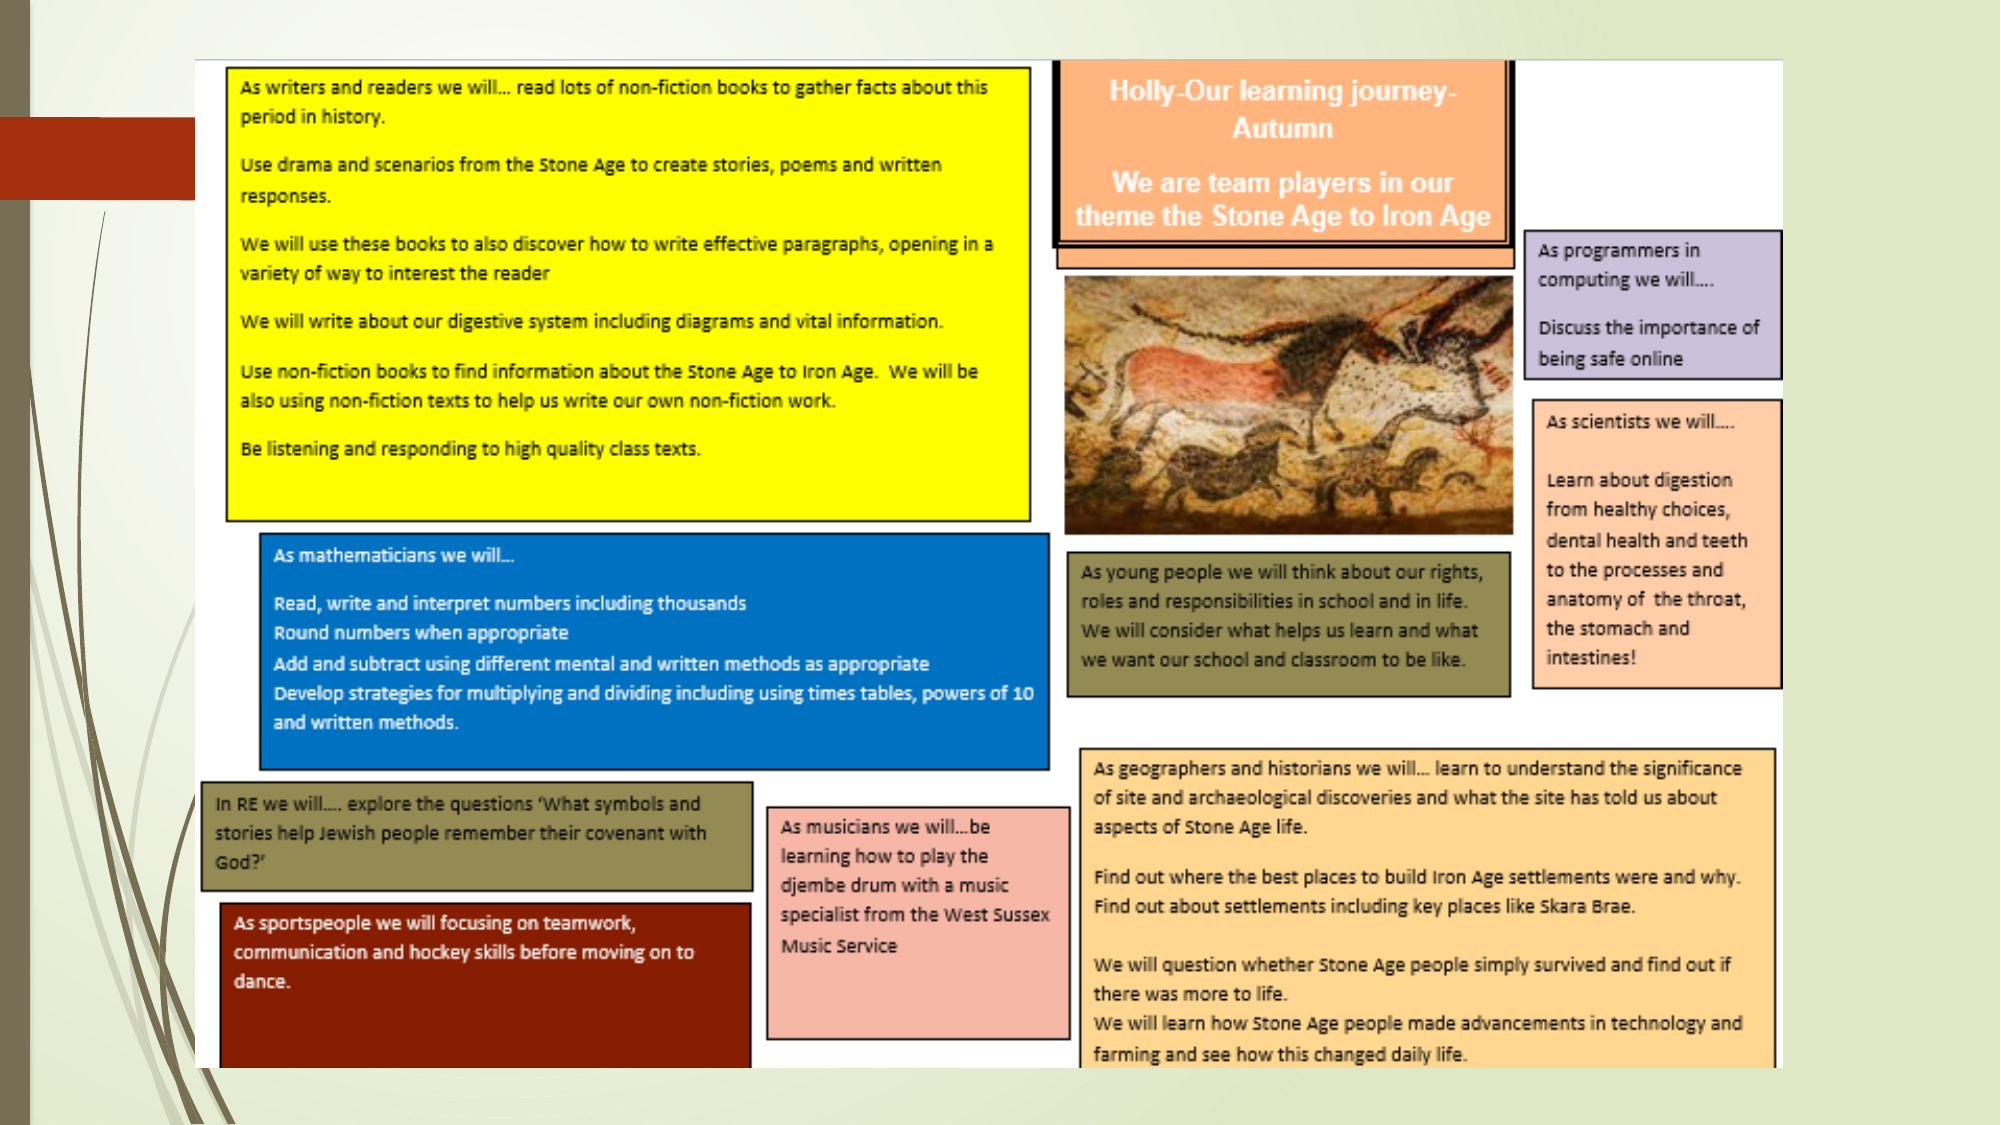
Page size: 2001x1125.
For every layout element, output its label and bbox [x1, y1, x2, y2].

picture [194, 59, 1783, 1068]
